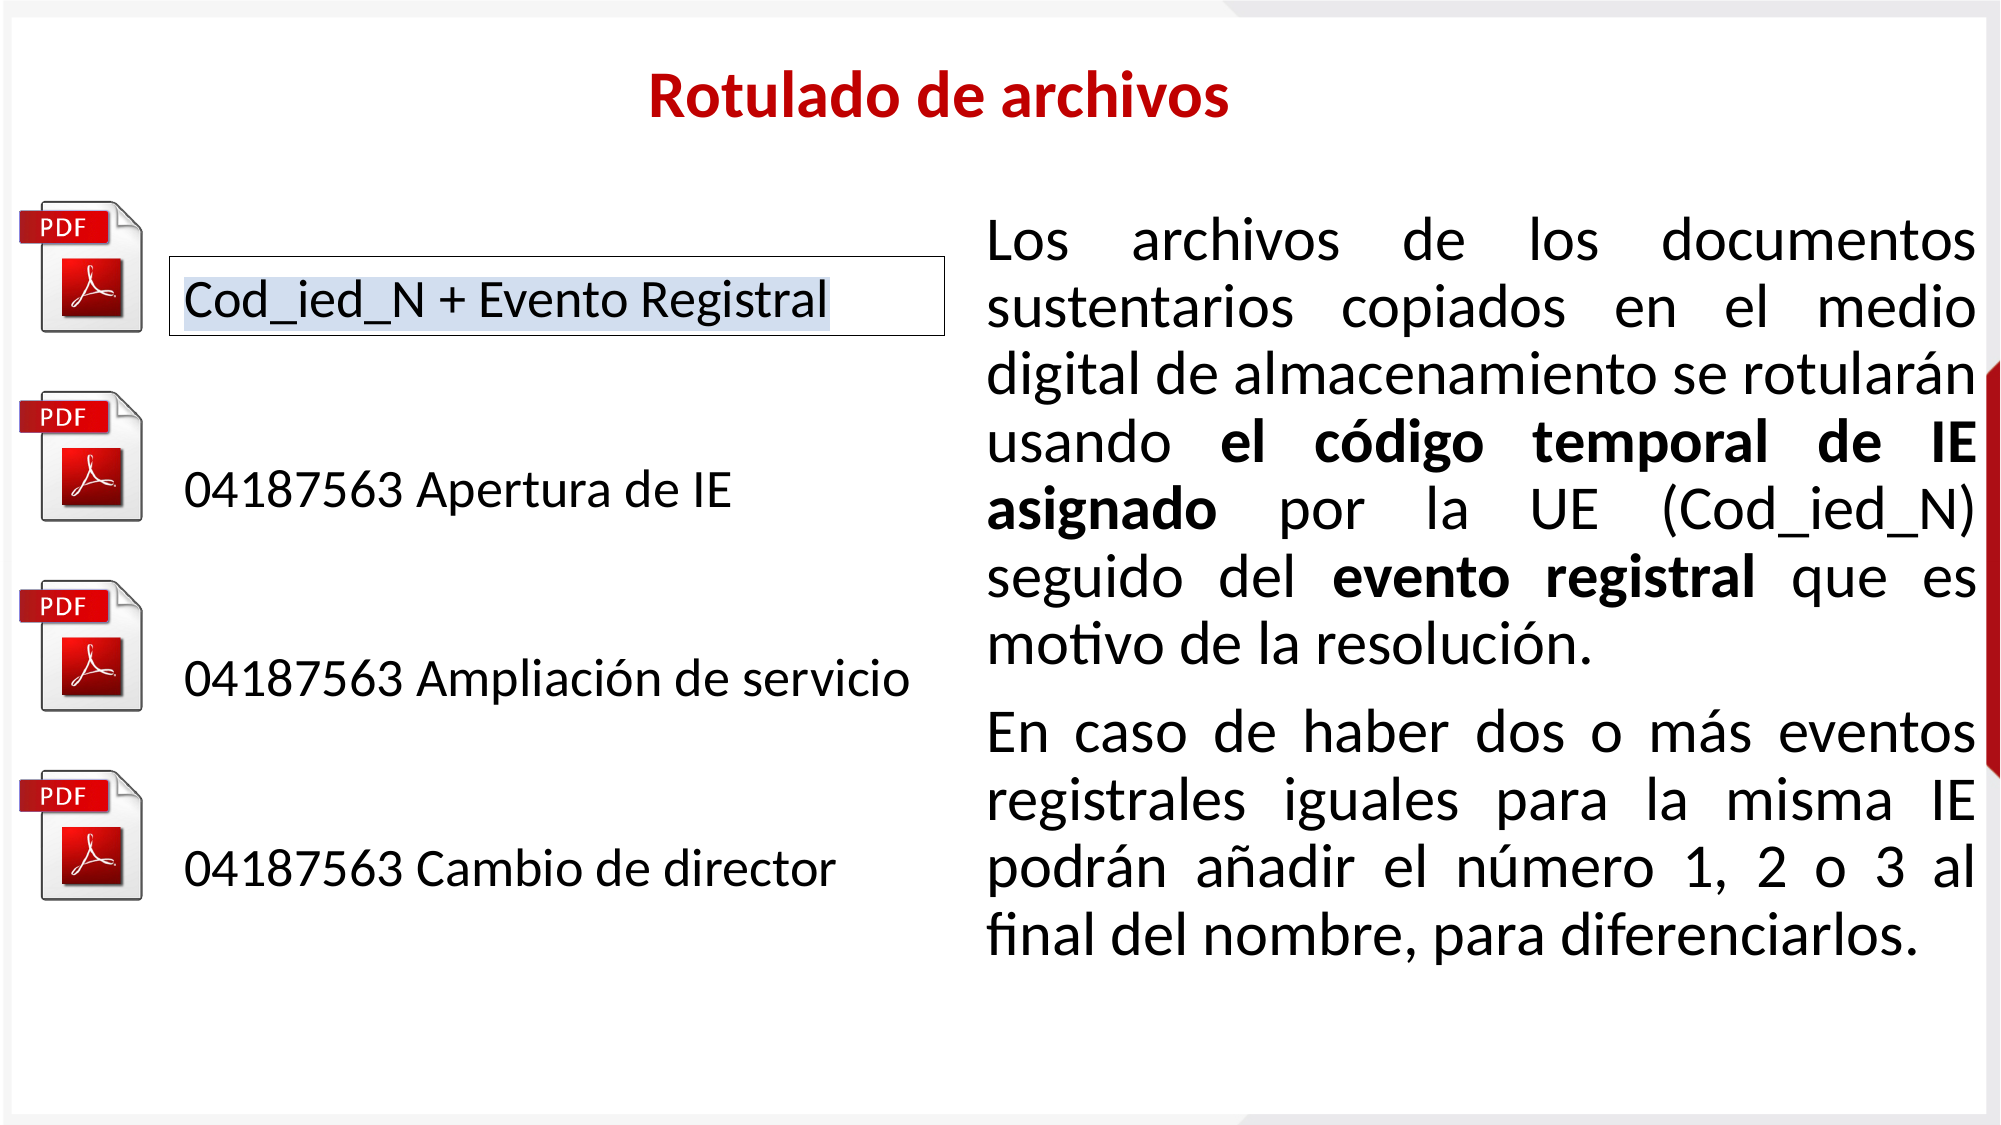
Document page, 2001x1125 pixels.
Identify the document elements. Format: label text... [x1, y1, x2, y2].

picture [0, 0, 2001, 1125]
text_box Los archivos de los documentos sustentarios copiados en el medio digital de almacenamiento se rotularán usando el código temporal de IE asignado por la UE (Cod_ied_N) seguido del evento registral que es motivo de la resolución. En caso de haber dos o más eventos registrales iguales para la misma IE podrán añadir el número 1, 2 o 3 al final del nombre, para diferenciarlos. [971, 198, 1994, 1022]
text_box 04187563 Ampliación de servicio [169, 635, 945, 716]
text_box [11, 16, 1987, 1115]
text_box 04187563 Cambio de director [169, 824, 945, 905]
picture [19, 390, 143, 522]
picture [19, 200, 143, 333]
text_box 04187563 Apertura de IE [169, 445, 945, 526]
picture [19, 579, 143, 712]
title Rotulado de archivos [234, 0, 1645, 198]
text_box Cod_ied_N + Evento Registral [169, 256, 945, 336]
picture [19, 769, 143, 901]
